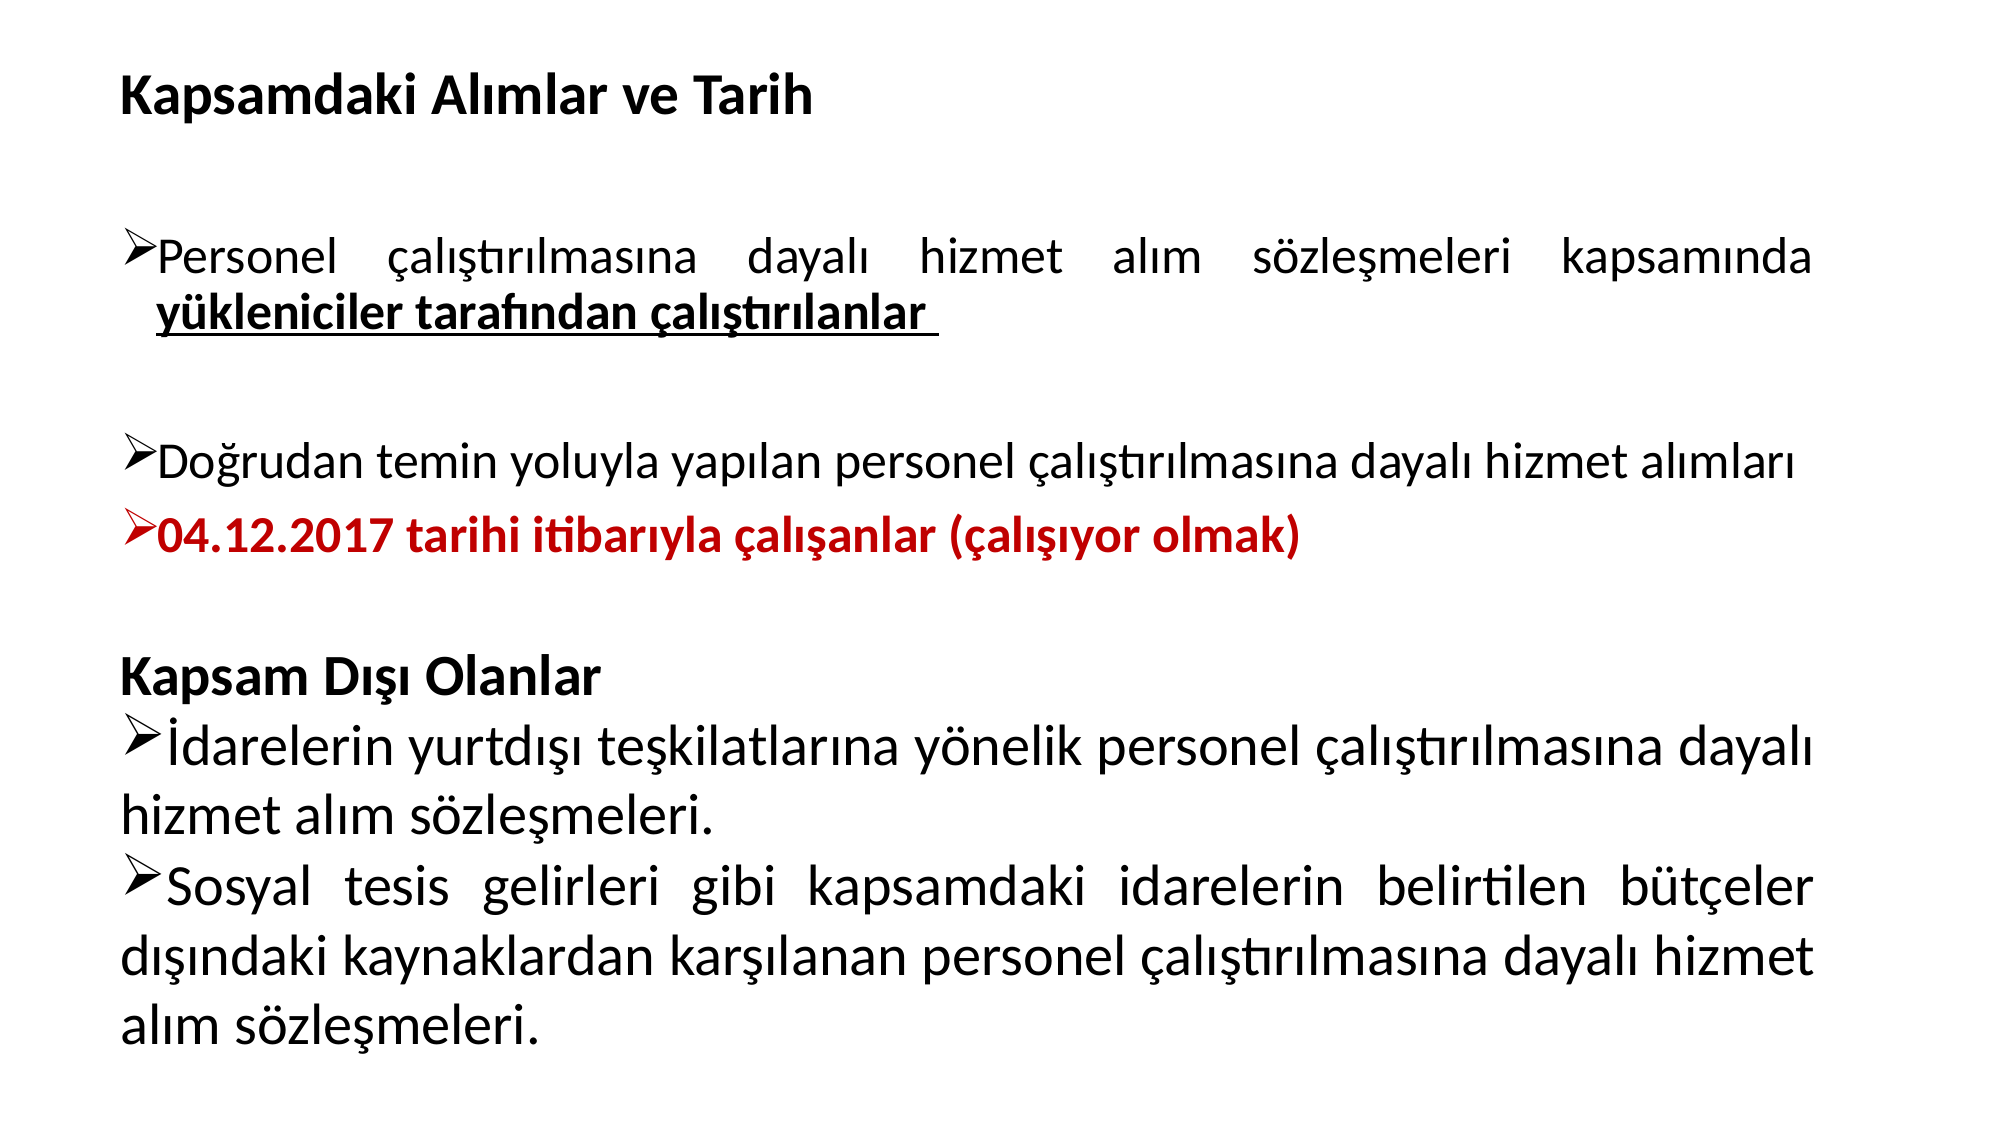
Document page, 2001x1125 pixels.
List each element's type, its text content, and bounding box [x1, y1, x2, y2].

text_box Kapsam Dışı Olanlar İdarelerin yurtdışı teşkilatlarına yönelik personel çalıştırılmasına dayalı hizmet alım sözleşmeleri. Sosyal tesis gelirleri gibi kapsamdaki idarelerin belirtilen bütçeler dışındaki kaynaklardan karşılanan personel çalıştırılmasına dayalı hizmet alım sözleşmeleri. [105, 629, 1831, 1064]
list Kapsamdaki Alımlar ve Tarih Personel çalıştırılmasına dayalı hizmet alım sözleşmeleri kapsamında yükleniciler tarafından çalıştırılanlar Doğrudan temin yoluyla yapılan personel çalıştırılmasına dayalı hizmet alımları 04.12.2017 tarihi itibarıyla çalışanlar (çalışıyor olmak) [105, 55, 1831, 588]
